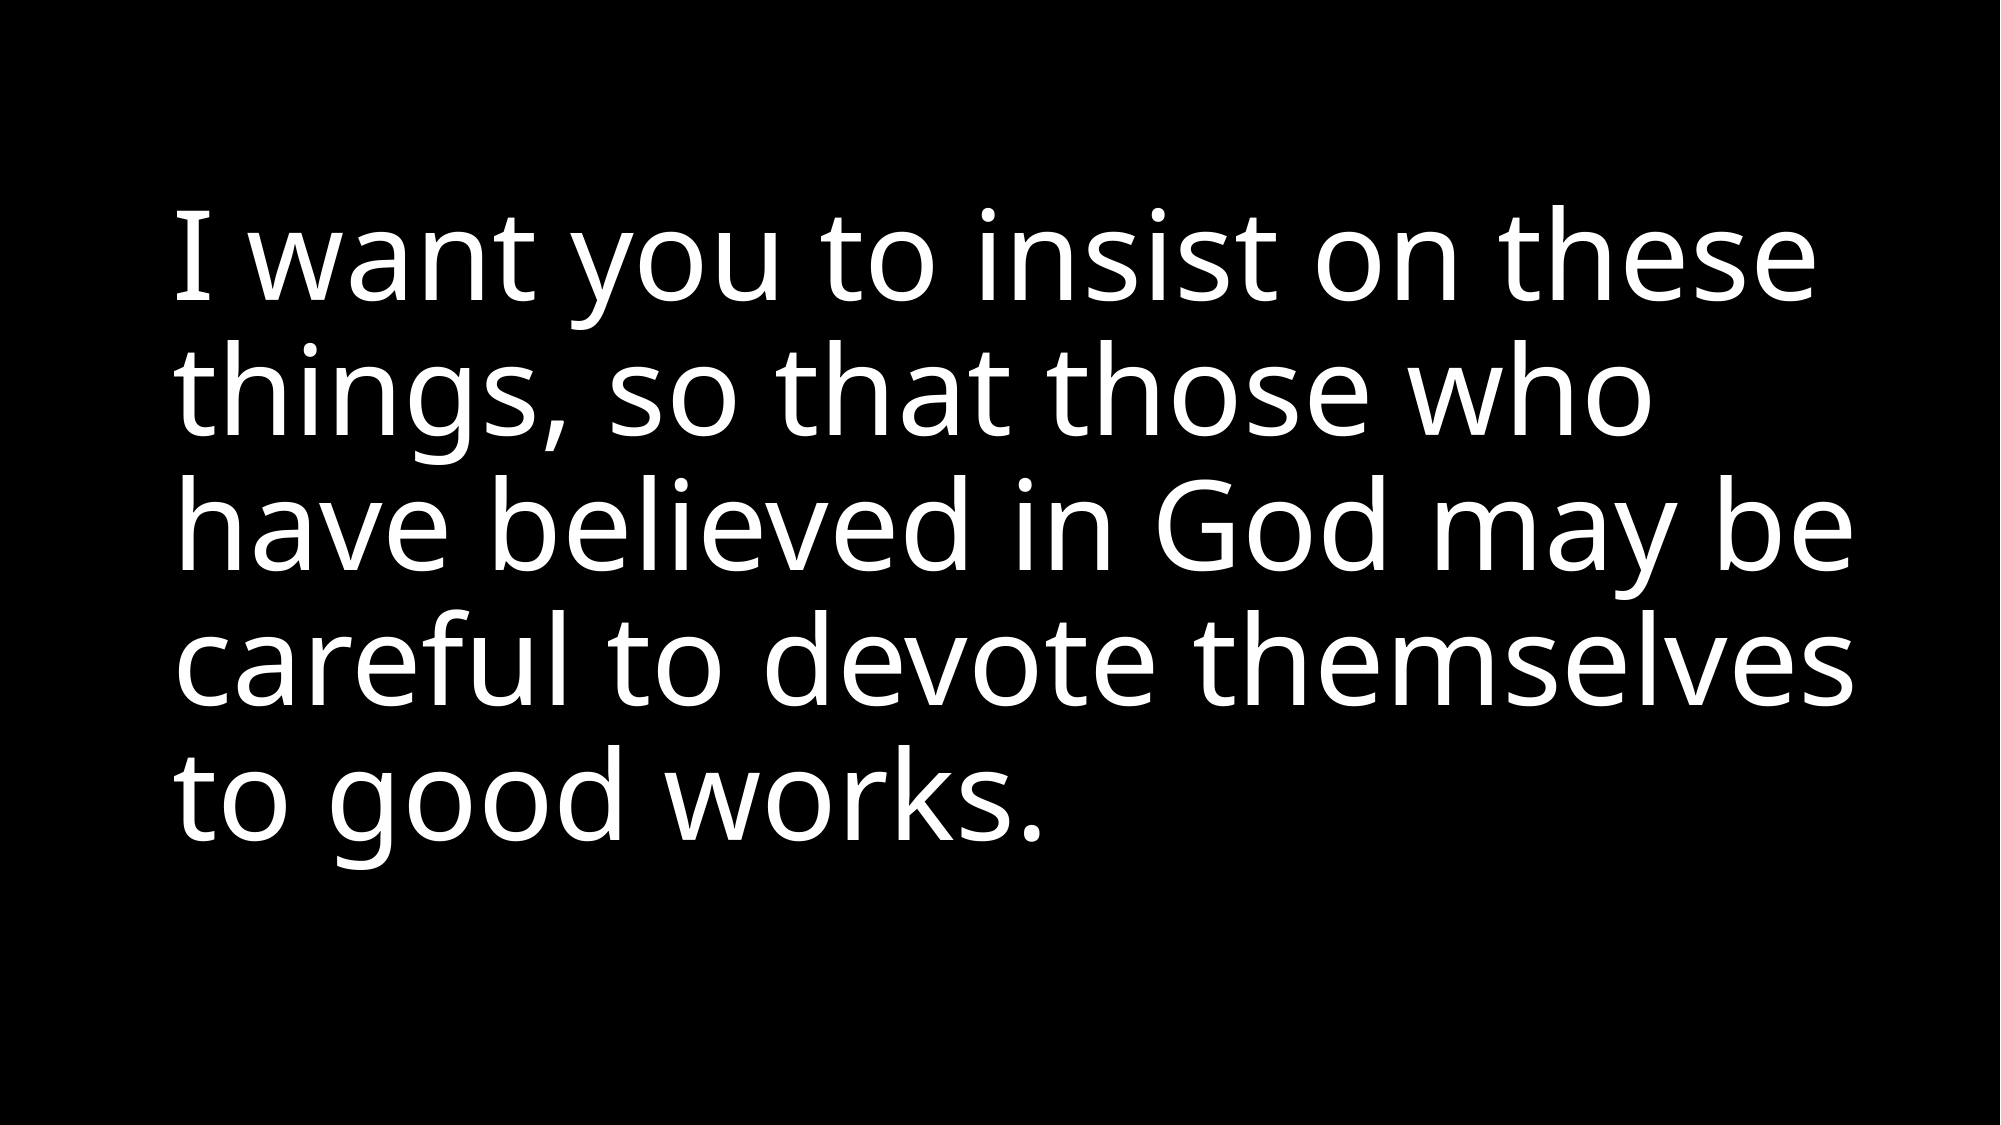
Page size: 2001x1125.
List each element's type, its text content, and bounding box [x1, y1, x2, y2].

title I want you to insist on these things, so that those who have believed in God may be careful to devote themselves to good works. [157, 421, 1883, 639]
